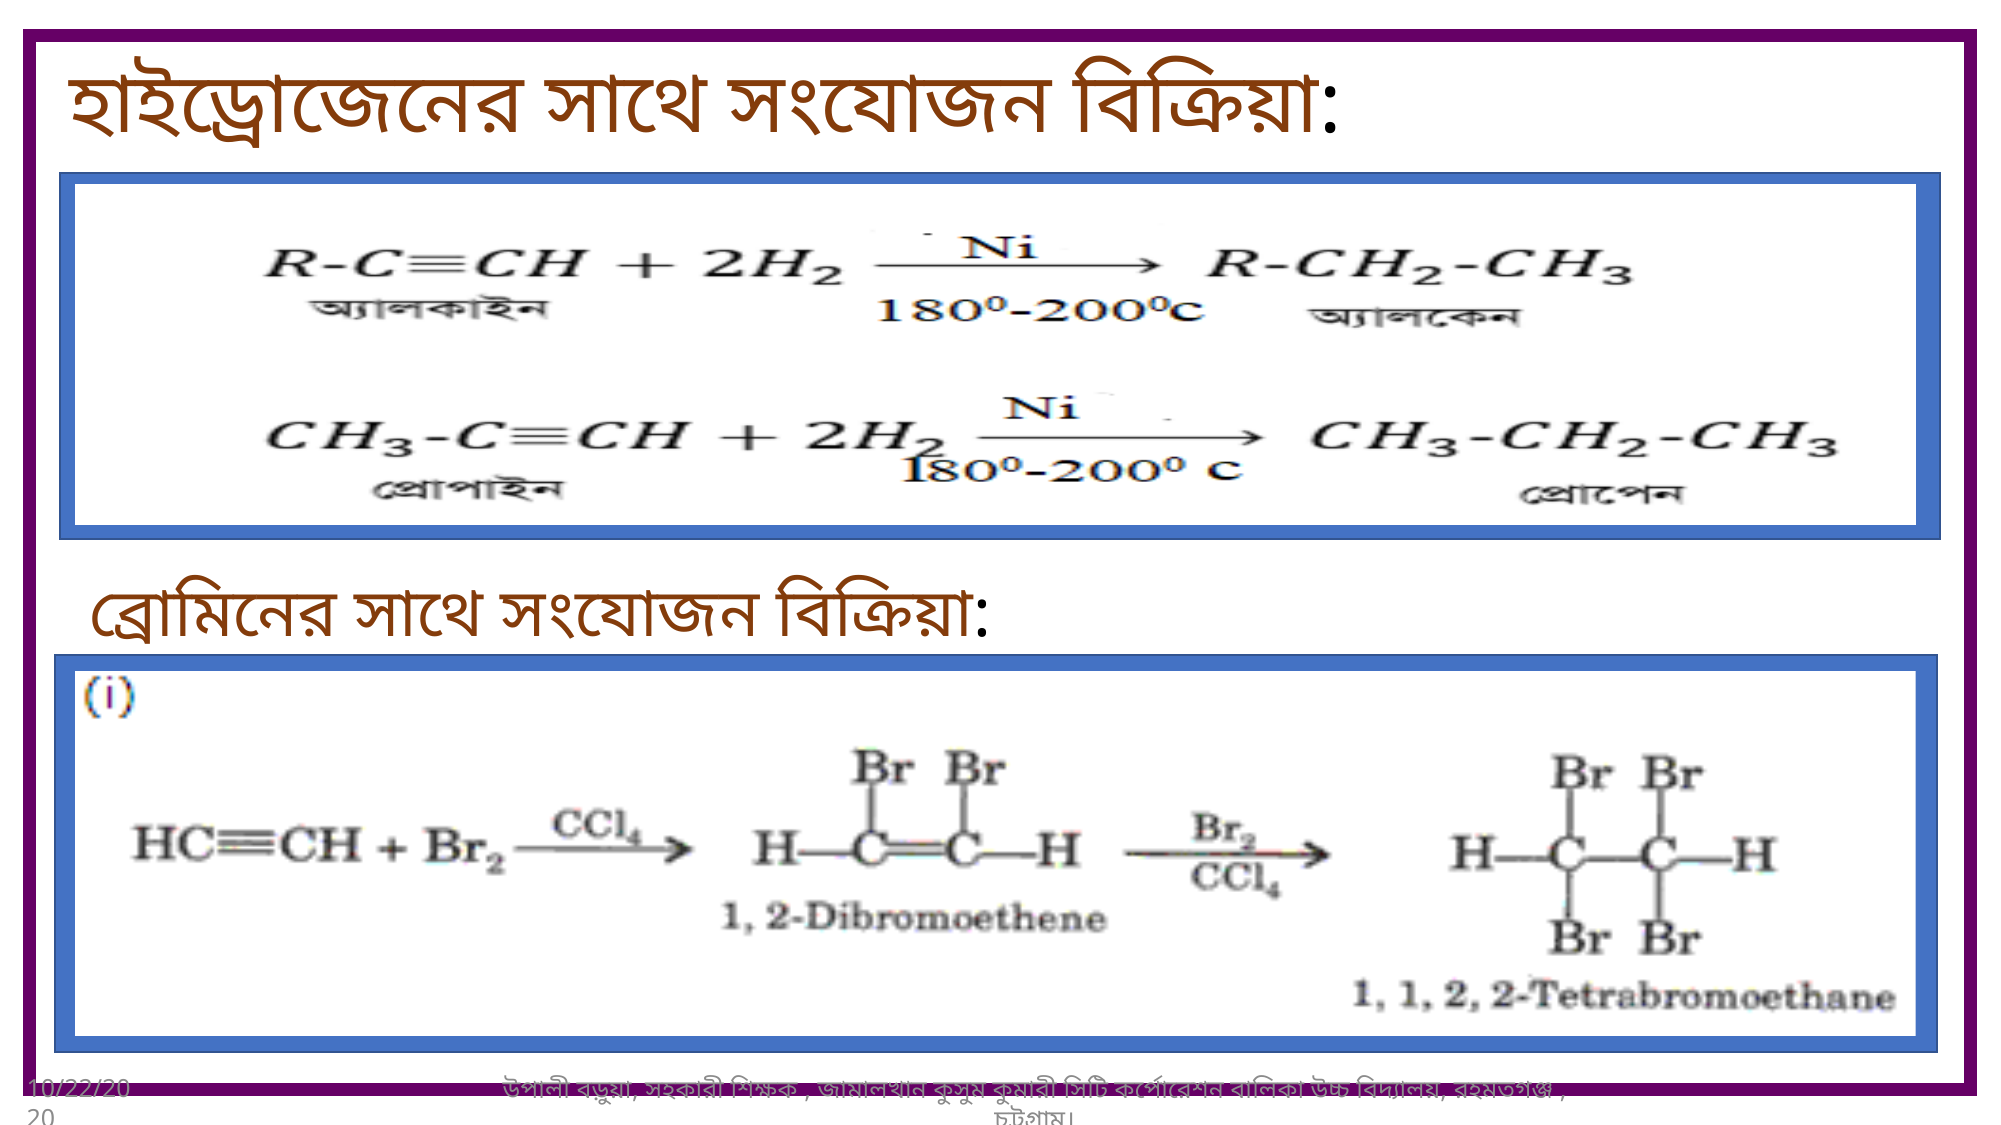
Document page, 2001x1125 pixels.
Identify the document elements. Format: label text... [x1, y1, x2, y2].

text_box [55, 655, 1938, 1052]
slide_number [11, 1072, 150, 1125]
text_box হাইড্রোজেনের সাথে সংযোজন বিক্রিয়া: [55, 42, 1936, 157]
text_box [29, 34, 1971, 1091]
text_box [59, 172, 1941, 540]
footer উপালী বড়ুয়া, সহকারী শিক্ষক , জামালখান কুসুম কুমারী সিটি কর্পোরেশন বালিকা উচ্চ বিদ্যালয়, রহমতগঞ্জ , চট্টগ্রাম। [453, 1073, 1617, 1125]
text_box ব্রোমিনের সাথে সংযোজন বিক্রিয়া: [75, 562, 1075, 654]
